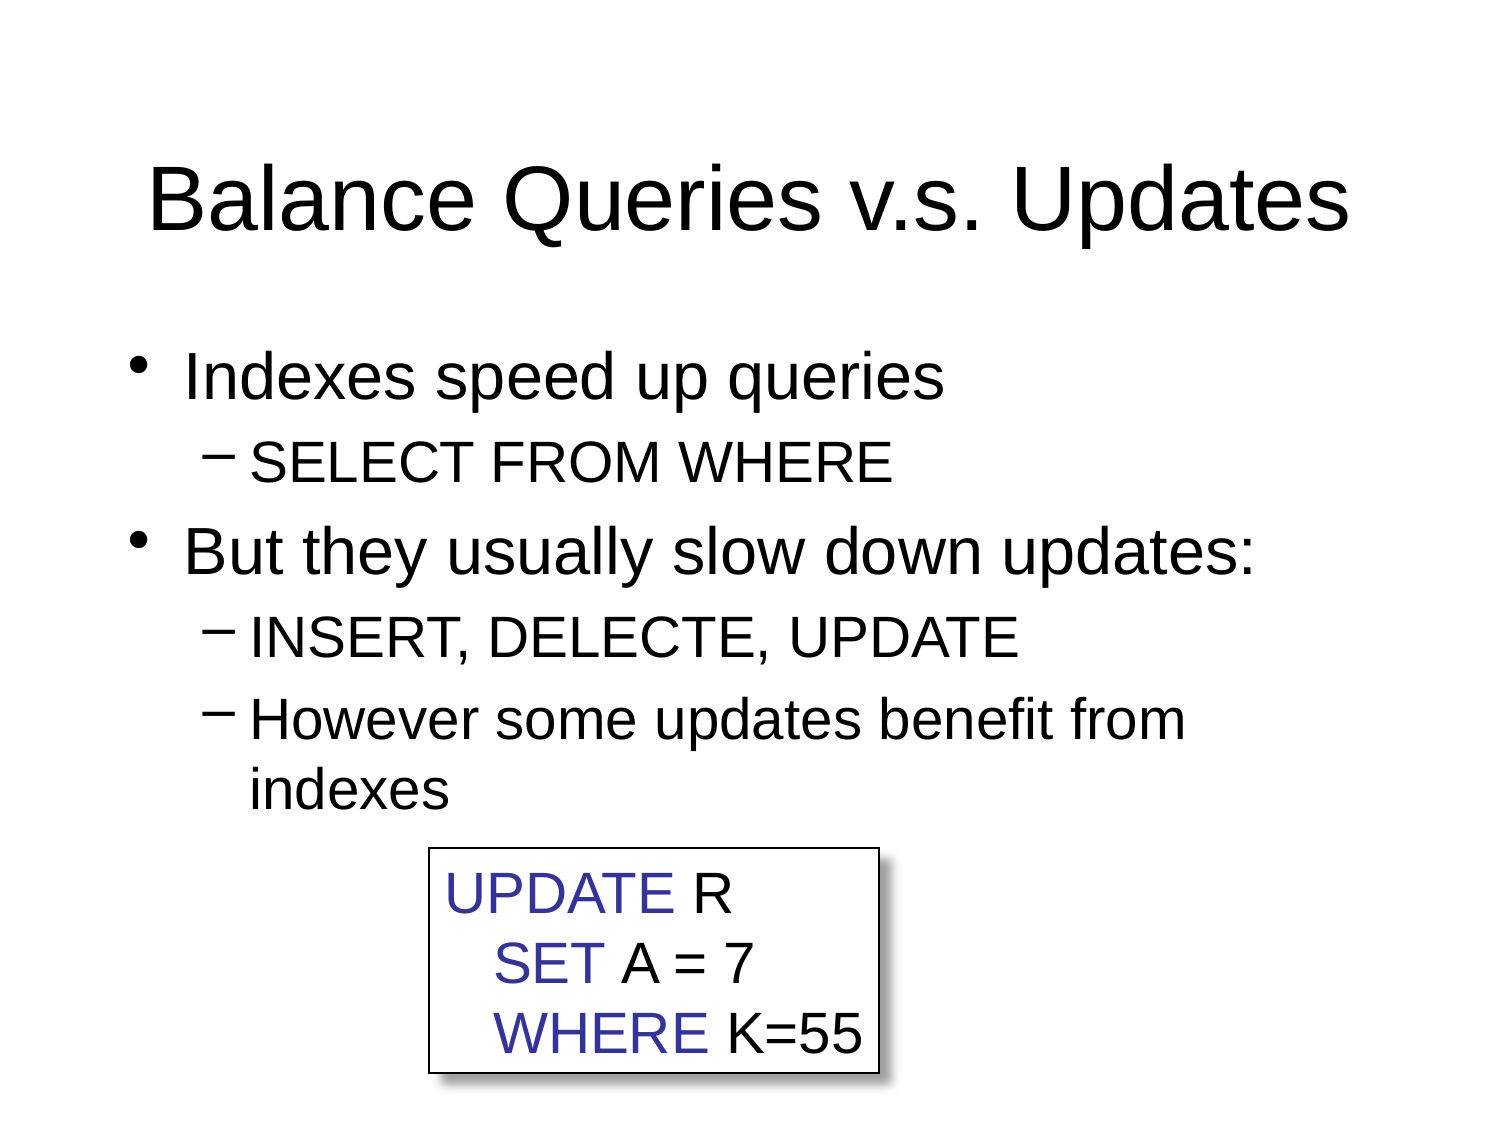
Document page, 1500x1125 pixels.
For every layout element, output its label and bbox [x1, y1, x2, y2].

text_box [429, 847, 880, 1073]
list [112, 324, 1388, 1001]
title [112, 99, 1388, 288]
